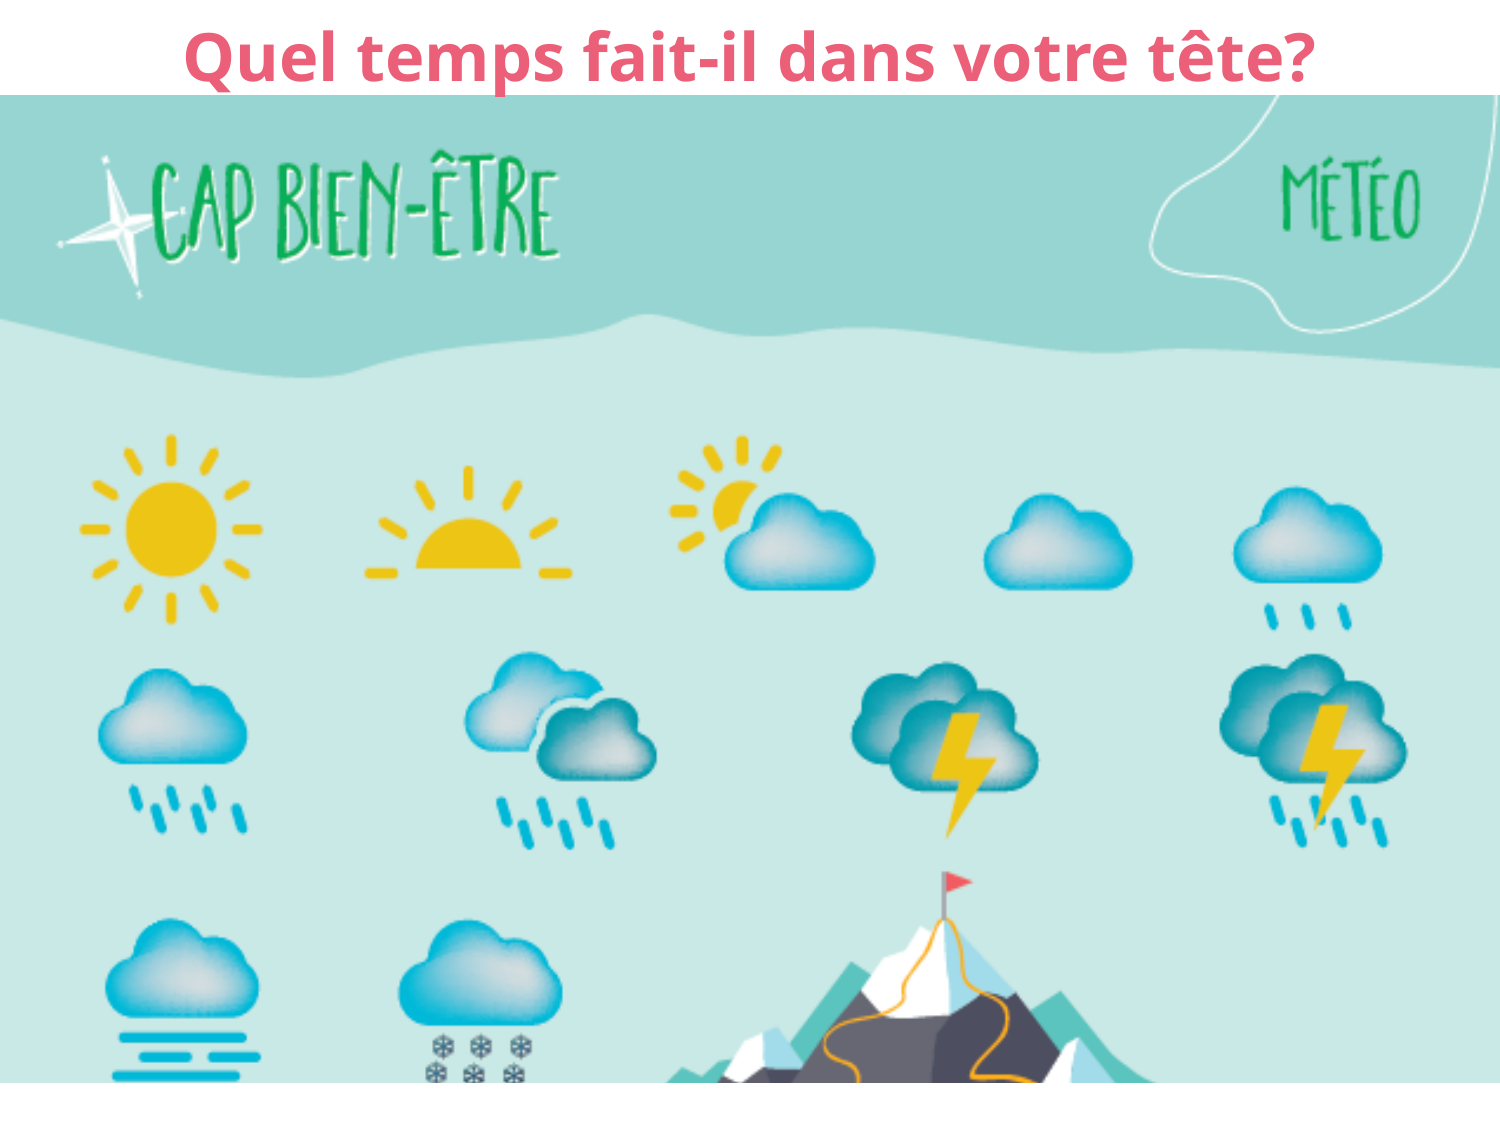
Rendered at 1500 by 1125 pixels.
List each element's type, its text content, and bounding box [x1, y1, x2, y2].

text_box Quel temps fait-il dans votre tête? [88, 14, 1412, 94]
picture [0, 95, 1500, 1083]
